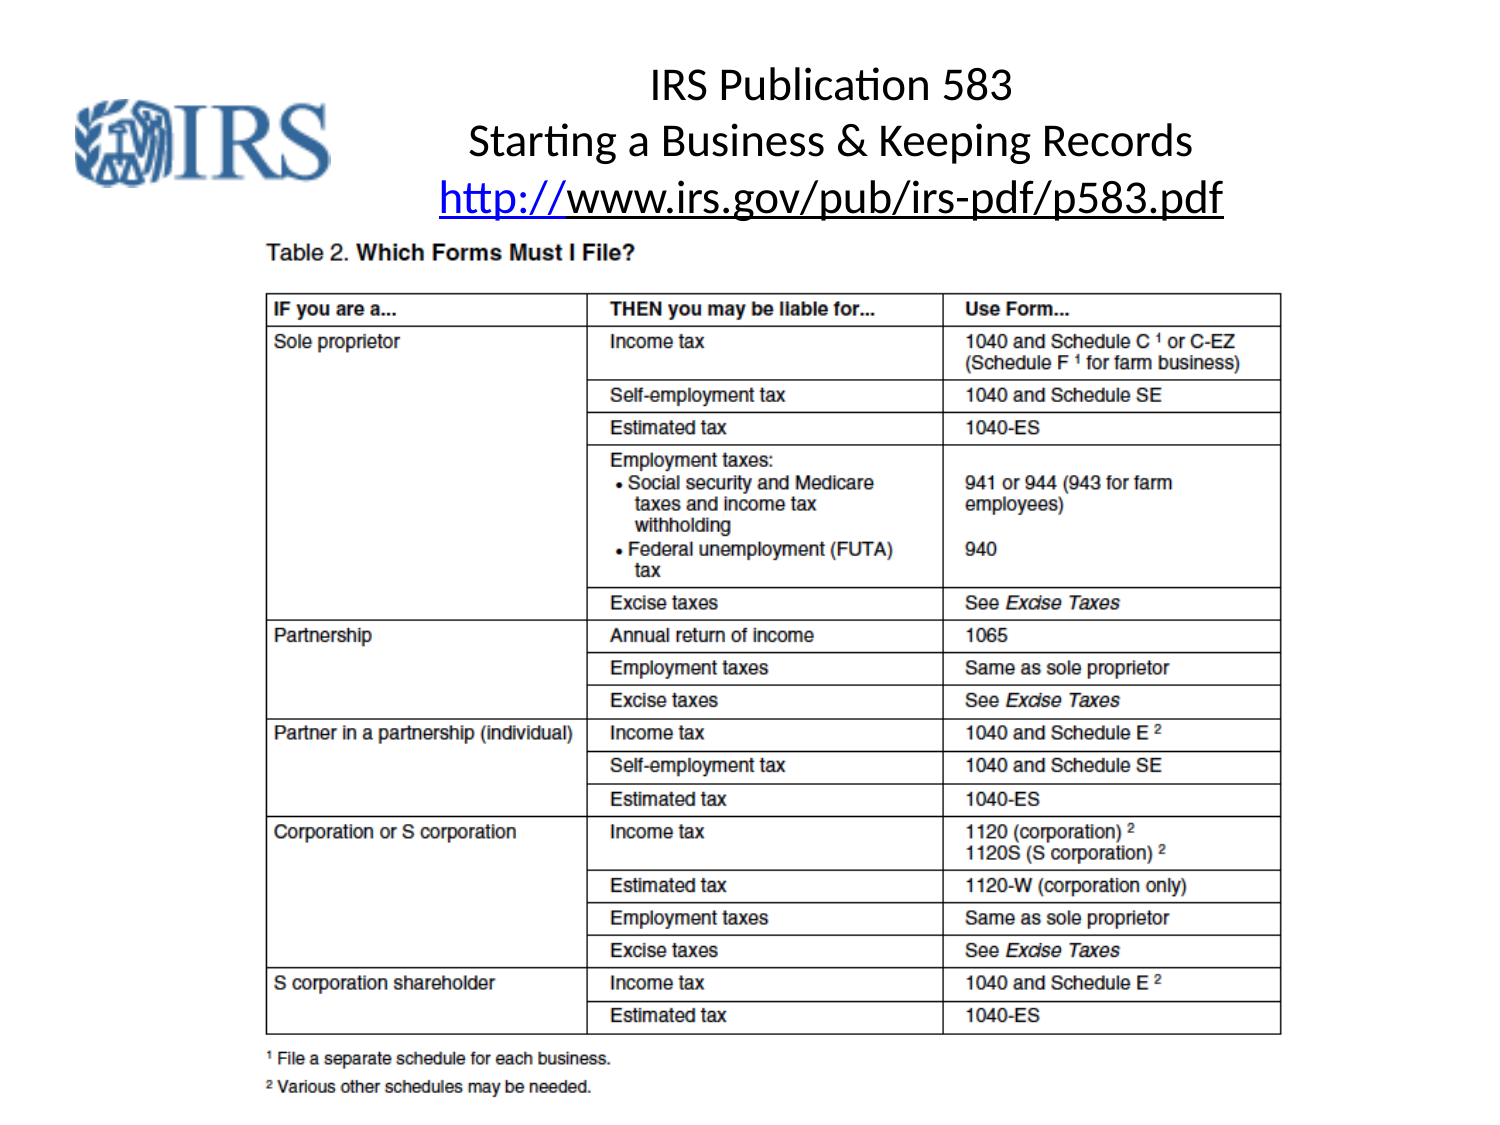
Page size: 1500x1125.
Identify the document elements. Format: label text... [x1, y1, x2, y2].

title IRS Publication 583 Starting a Business & Keeping Records http://www.irs.gov/pub/irs-pdf/p583.pdf [237, 45, 1425, 288]
picture [249, 224, 1301, 1101]
picture [74, 99, 331, 188]
